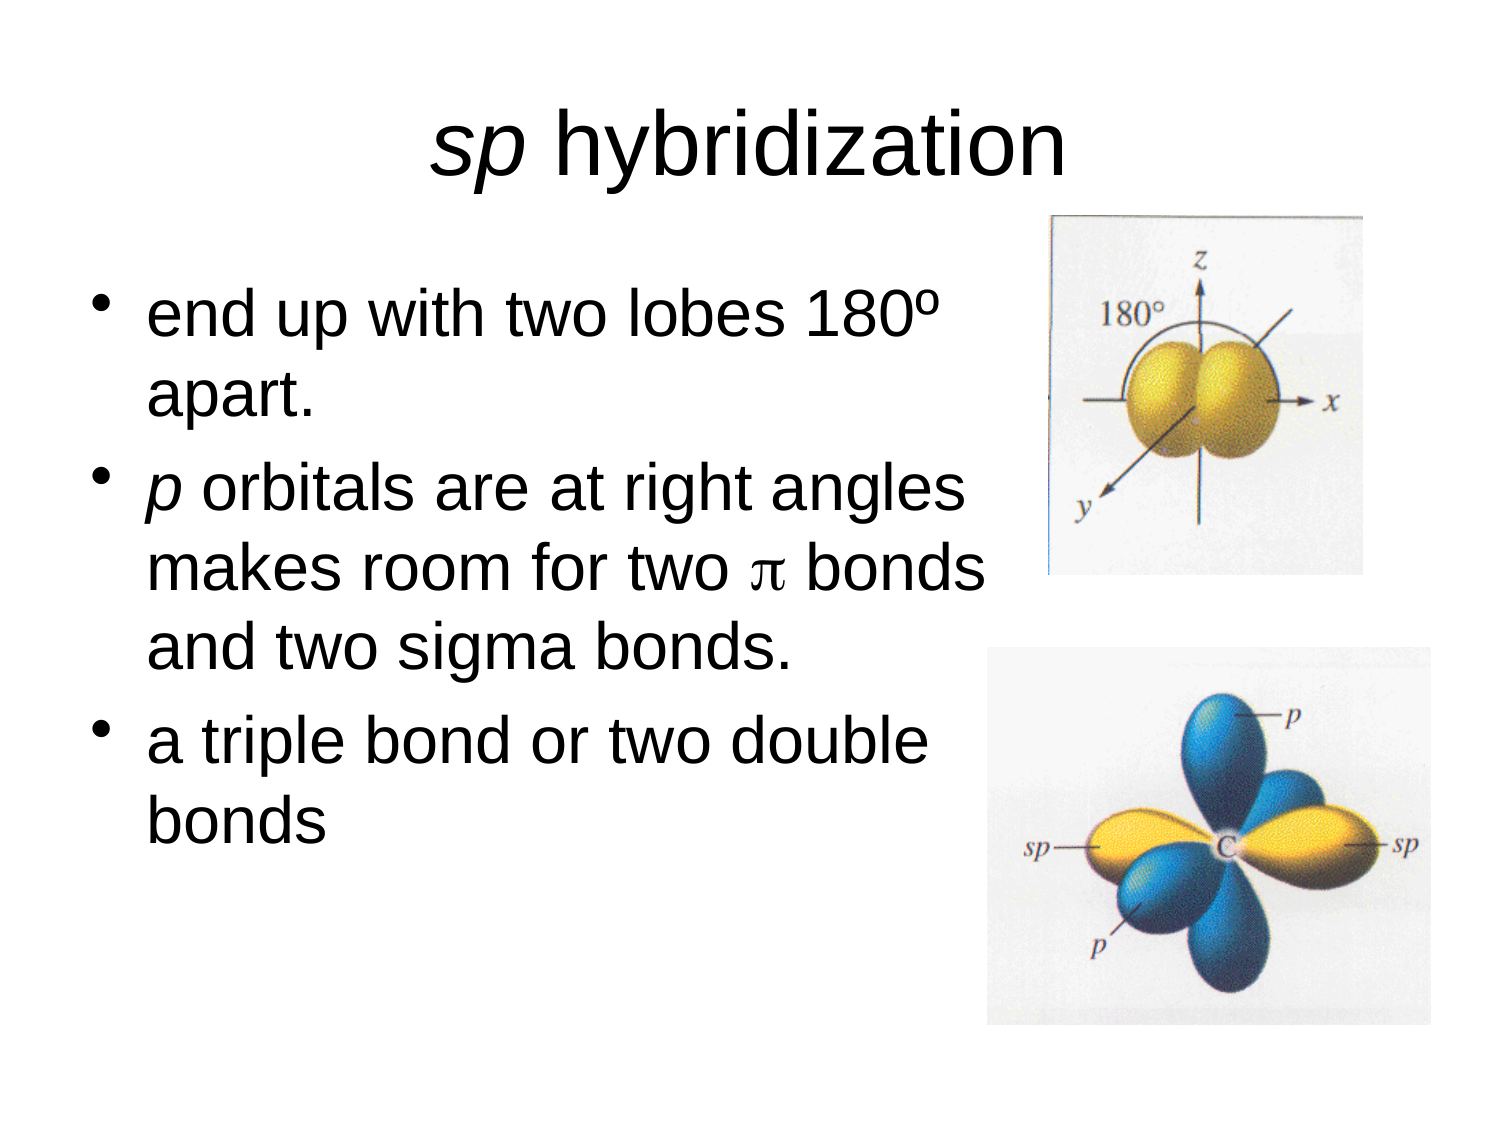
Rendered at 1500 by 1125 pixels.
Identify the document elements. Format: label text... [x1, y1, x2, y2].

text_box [987, 647, 1431, 1026]
list end up with two lobes 180º apart. p orbitals are at right angles makes room for two p bonds and two sigma bonds. a triple bond or two double bonds [74, 262, 1029, 1006]
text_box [1047, 214, 1363, 576]
title sp hybridization [74, 37, 1426, 241]
